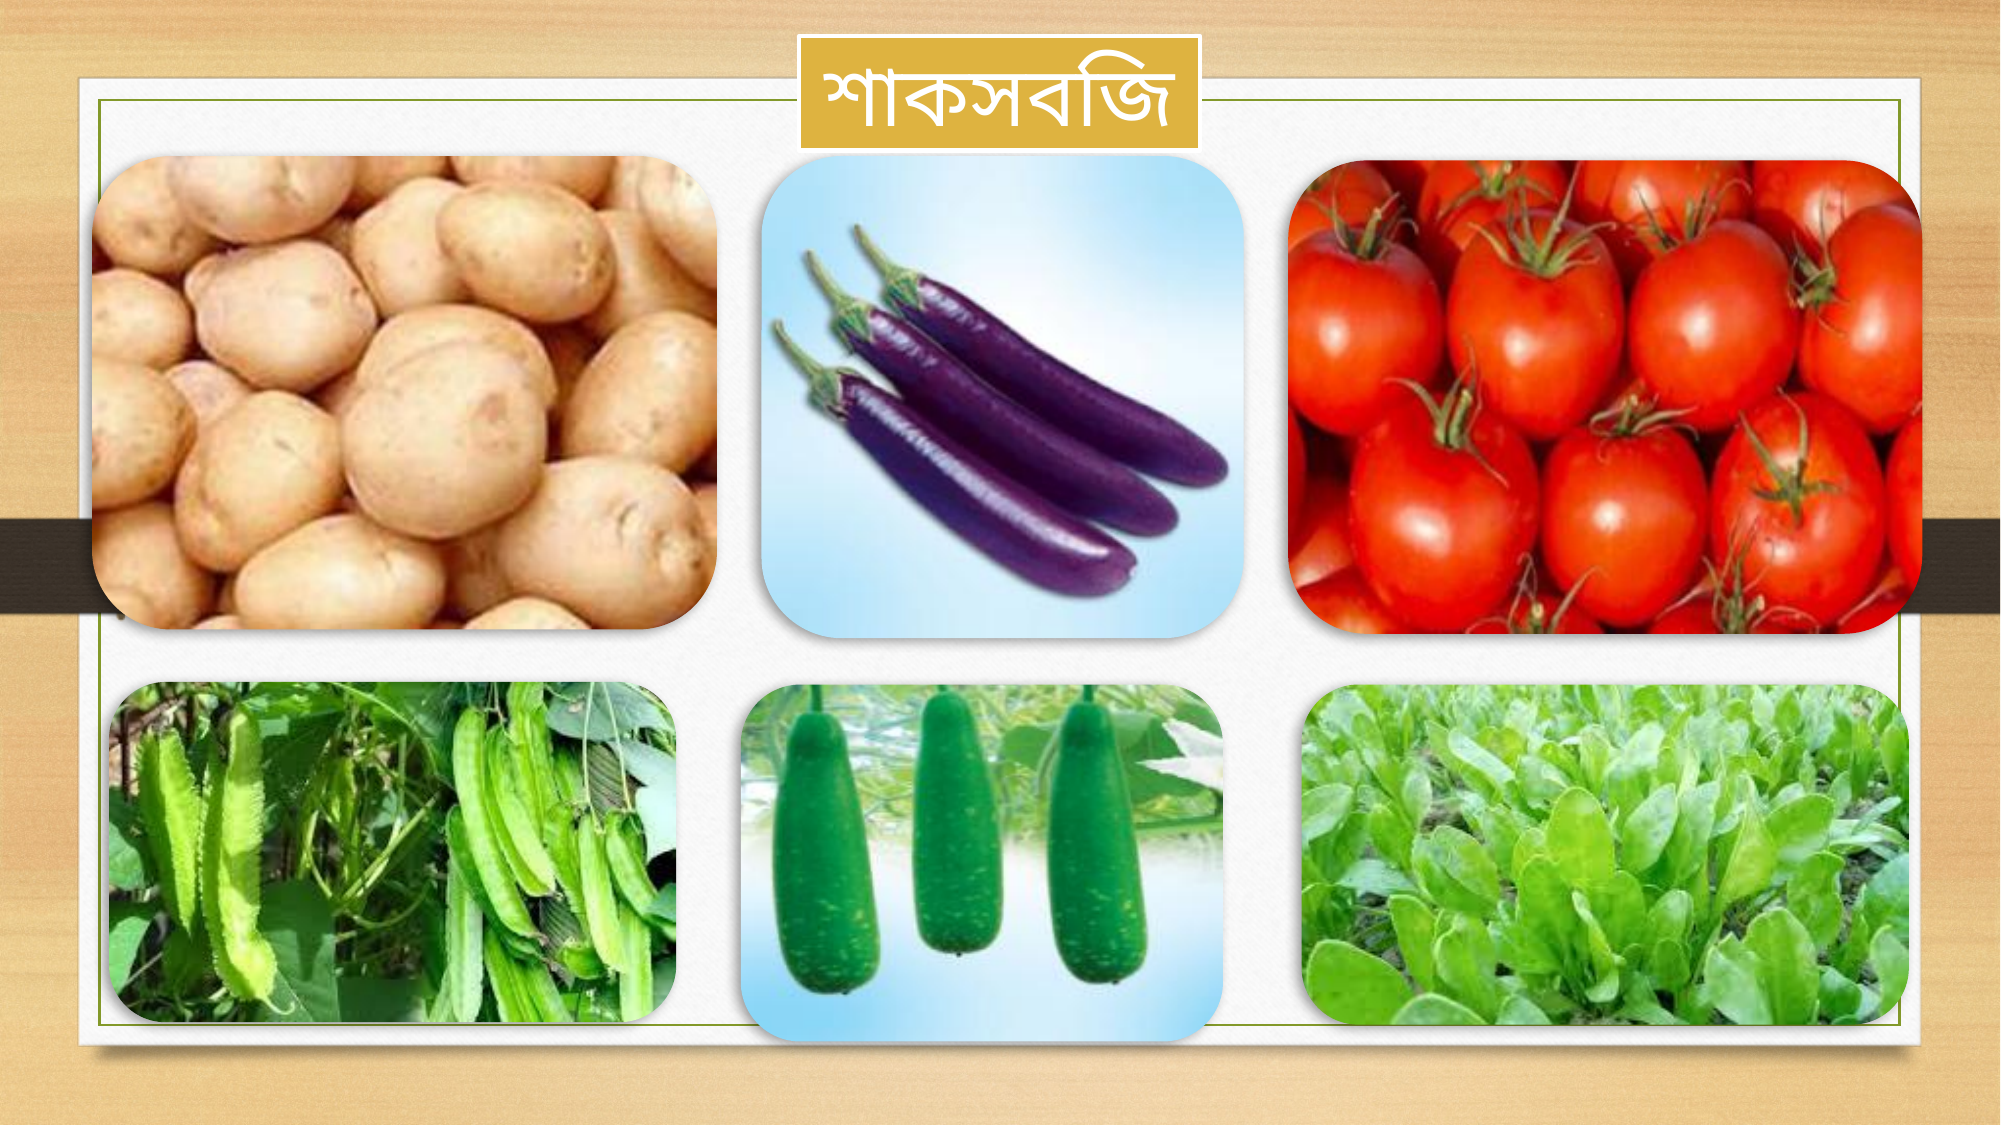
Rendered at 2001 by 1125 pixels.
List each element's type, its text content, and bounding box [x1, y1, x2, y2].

picture [0, 0, 2001, 1125]
text_box শাকসবজি [797, 34, 1202, 153]
